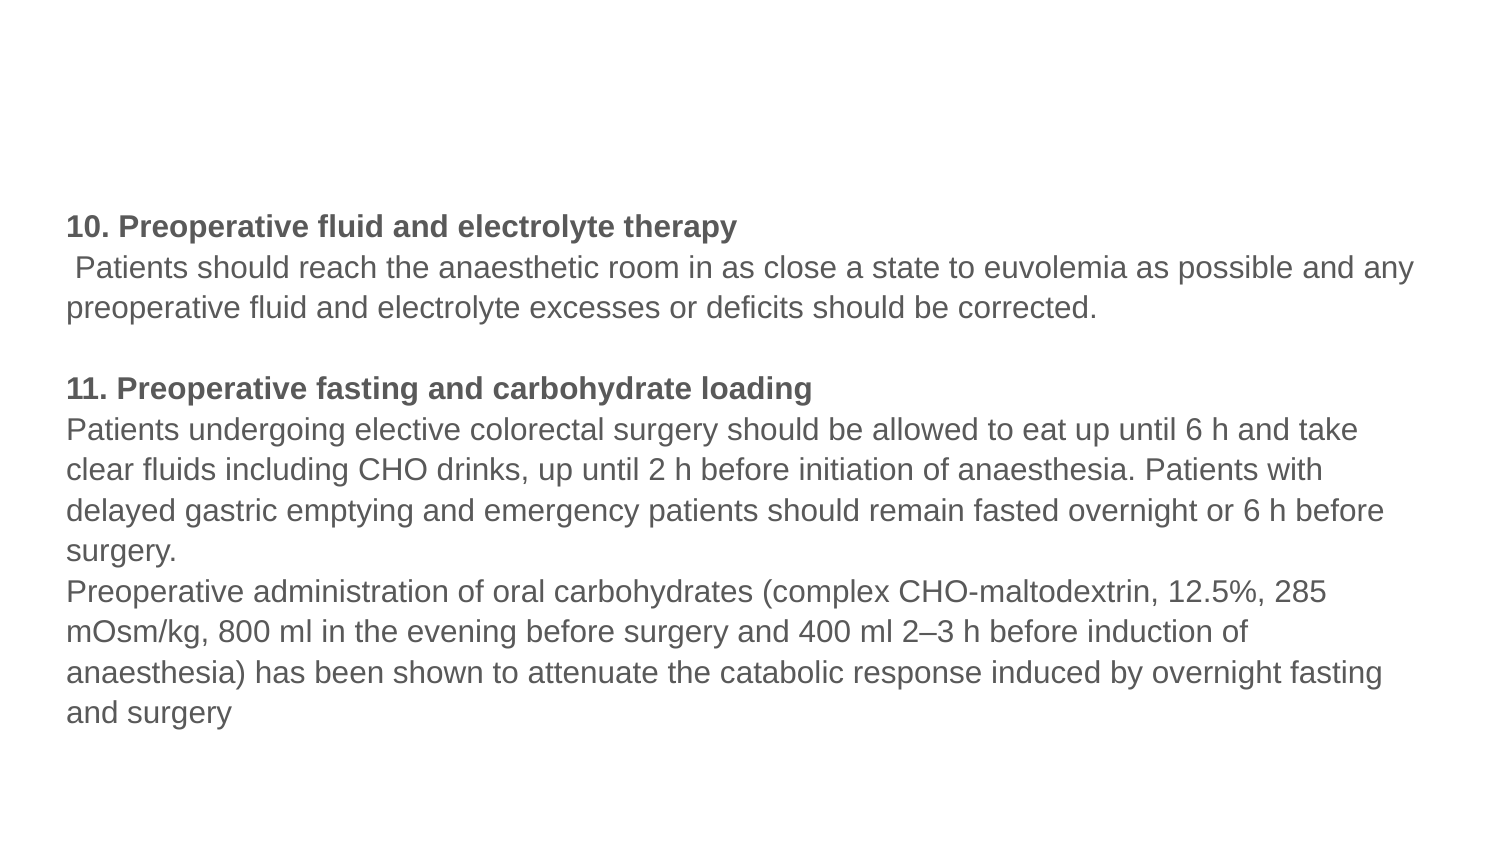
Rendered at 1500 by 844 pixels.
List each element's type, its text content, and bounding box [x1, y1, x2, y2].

list 10. Preoperative fluid and electrolyte therapy Patients should reach the anaesthetic room in as close a state to euvolemia as possible and any preoperative fluid and electrolyte excesses or deficits should be corrected. 11. Preoperative fasting and carbohydrate loading Patients undergoing elective colorectal surgery should be allowed to eat up until 6 h and take clear fluids including CHO drinks, up until 2 h before initiation of anaesthesia. Patients with delayed gastric emptying and emergency patients should remain fasted overnight or 6 h before surgery. Preoperative administration of oral carbohydrates (complex CHO-maltodextrin, 12.5%, 285 mOsm/kg, 800 ml in the evening before surgery and 400 ml 2–3 h before induction of anaesthesia) has been shown to attenuate the catabolic response induced by overnight fasting and surgery [51, 189, 1449, 750]
